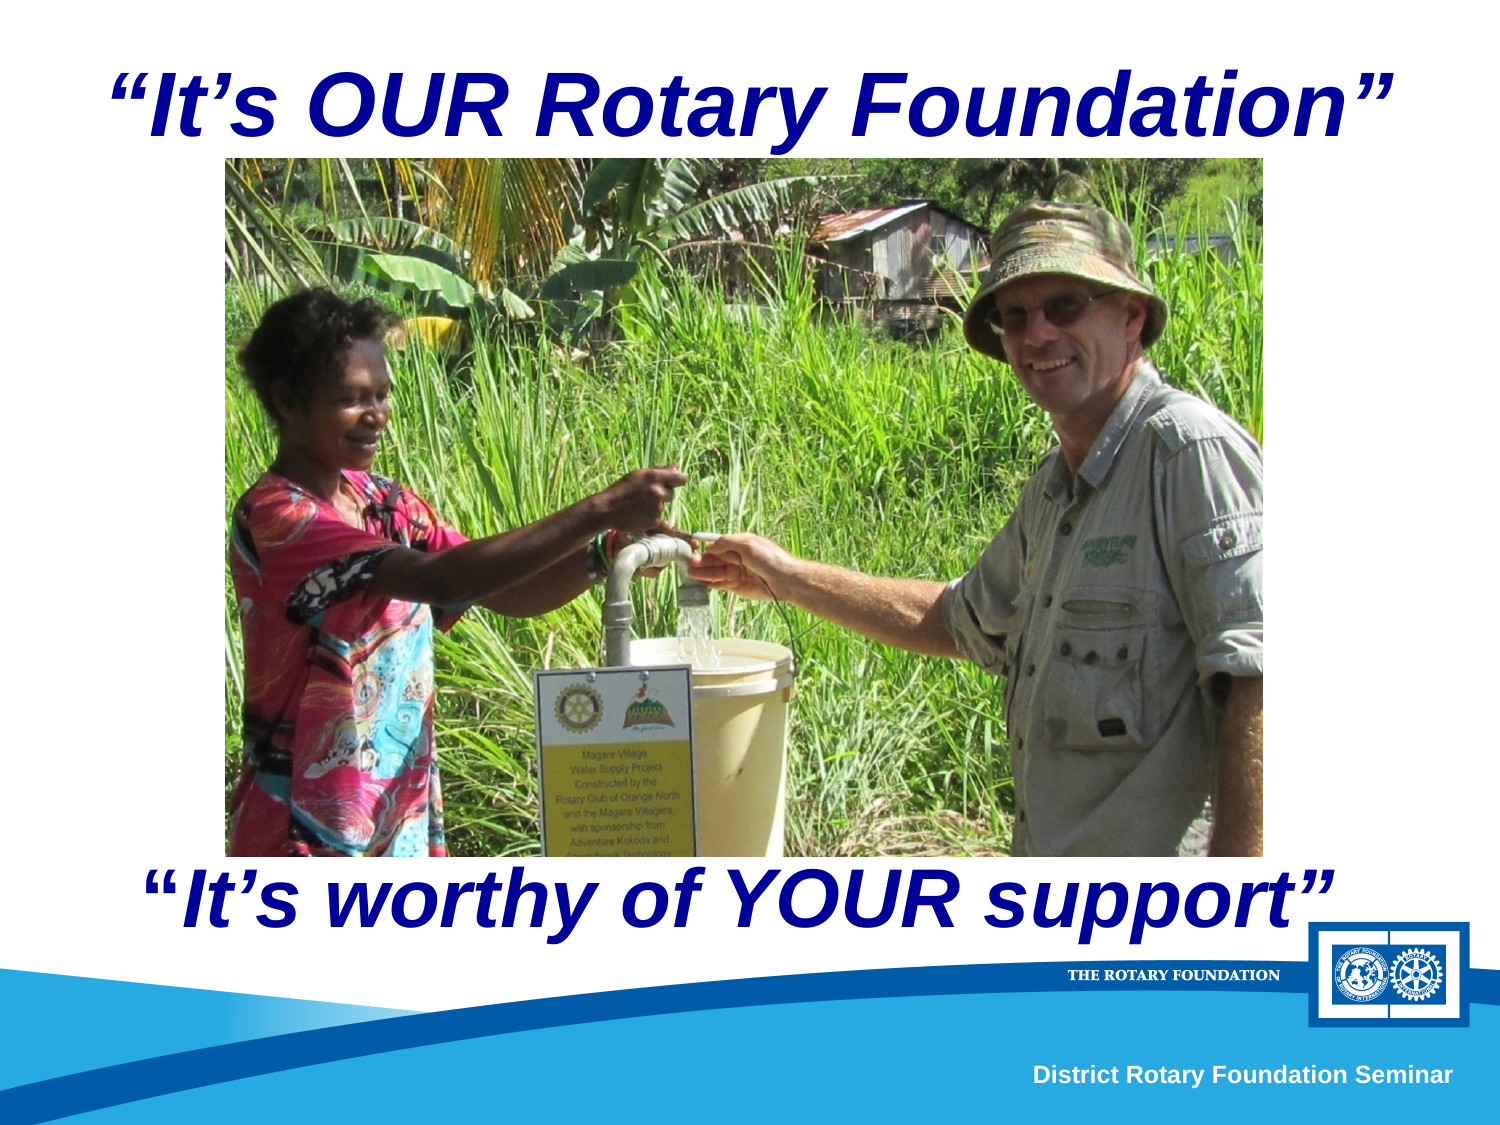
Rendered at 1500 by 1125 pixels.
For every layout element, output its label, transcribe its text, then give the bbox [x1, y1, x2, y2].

title “It’s OUR Rotary Foundation” [75, 37, 1425, 163]
picture [0, 1, 1500, 1125]
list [224, 157, 1263, 857]
text_box “It’s worthy of YOUR support” [112, 824, 1388, 963]
